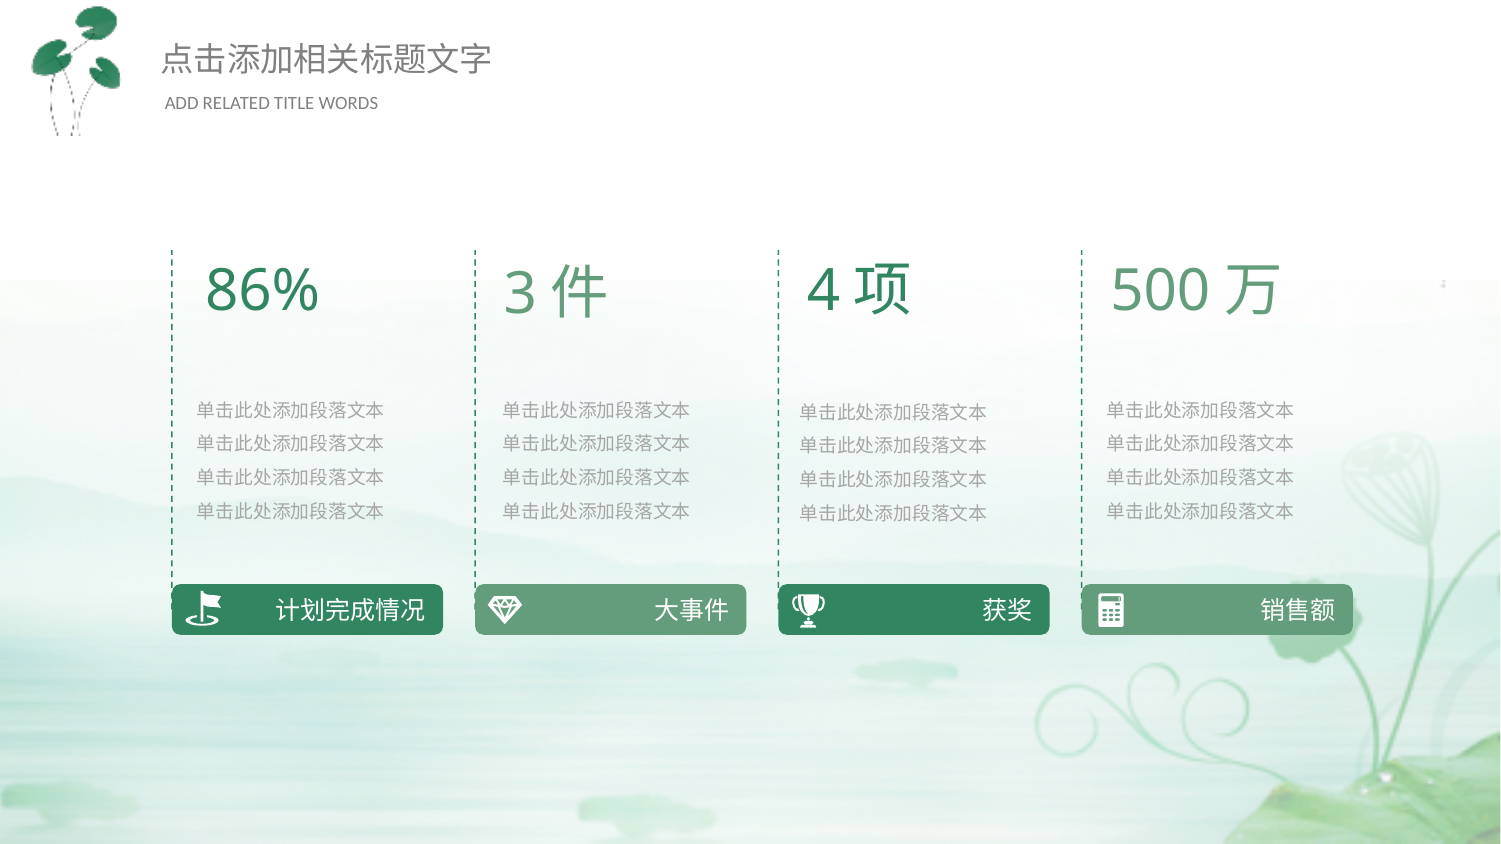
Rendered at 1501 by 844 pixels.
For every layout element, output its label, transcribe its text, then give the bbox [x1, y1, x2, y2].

text_box 86% [190, 244, 336, 330]
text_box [778, 583, 1050, 635]
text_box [171, 583, 444, 635]
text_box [1081, 583, 1354, 635]
text_box 单击此处添加段落文本 单击此处添加段落文本 单击此处添加段落文本 单击此处添加段落文本 [487, 379, 749, 530]
text_box 4项 [791, 244, 928, 330]
text_box 单击此处添加段落文本 单击此处添加段落文本 单击此处添加段落文本 单击此处添加段落文本 [784, 381, 1046, 532]
text_box 3件 [488, 247, 625, 333]
text_box 500万 [1095, 244, 1298, 330]
picture [5, 0, 131, 136]
picture [0, 280, 1501, 844]
text_box 单击此处添加段落文本 单击此处添加段落文本 单击此处添加段落文本 单击此处添加段落文本 [1091, 379, 1353, 530]
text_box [474, 583, 747, 635]
text_box 单击此处添加段落文本 单击此处添加段落文本 单击此处添加段落文本 单击此处添加段落文本 [181, 379, 444, 530]
